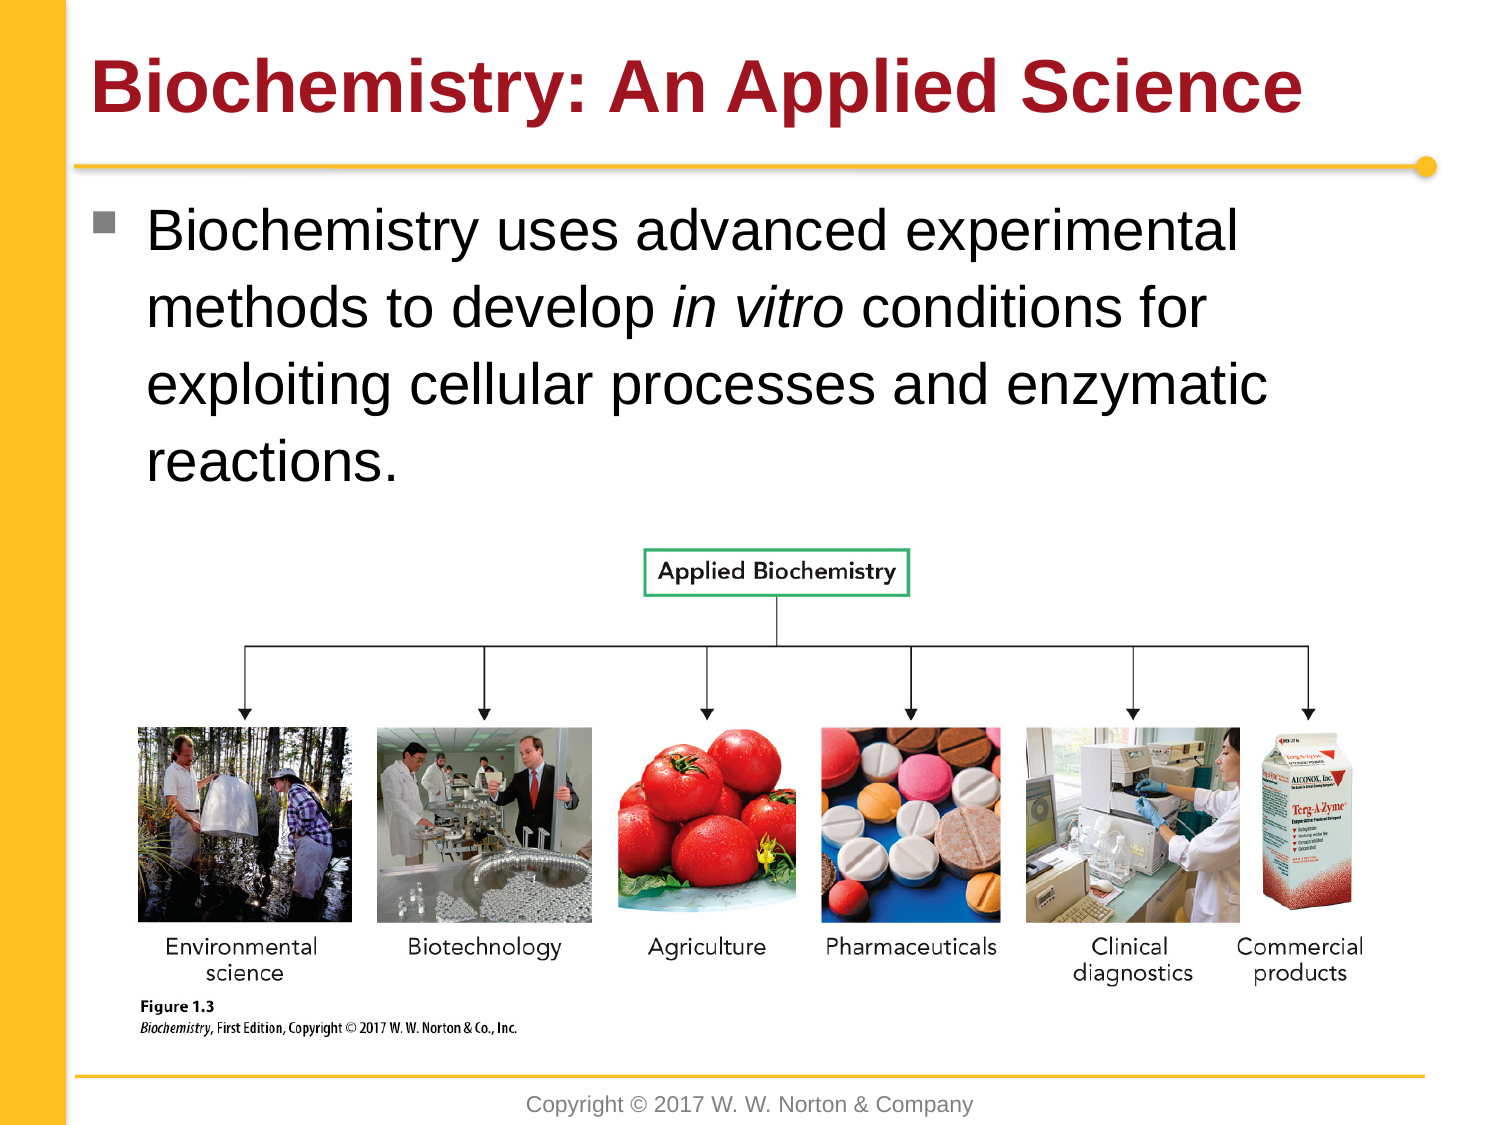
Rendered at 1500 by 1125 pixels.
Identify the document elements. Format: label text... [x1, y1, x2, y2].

footer Copyright © 2017 W. W. Norton & Company [330, 1076, 1169, 1125]
title Biochemistry: An Applied Science [74, 6, 1426, 158]
list Biochemistry uses advanced experimental methods to develop in vitro conditions for exploiting cellular processes and enzymatic reactions. [74, 177, 1426, 1060]
picture [130, 543, 1369, 1040]
